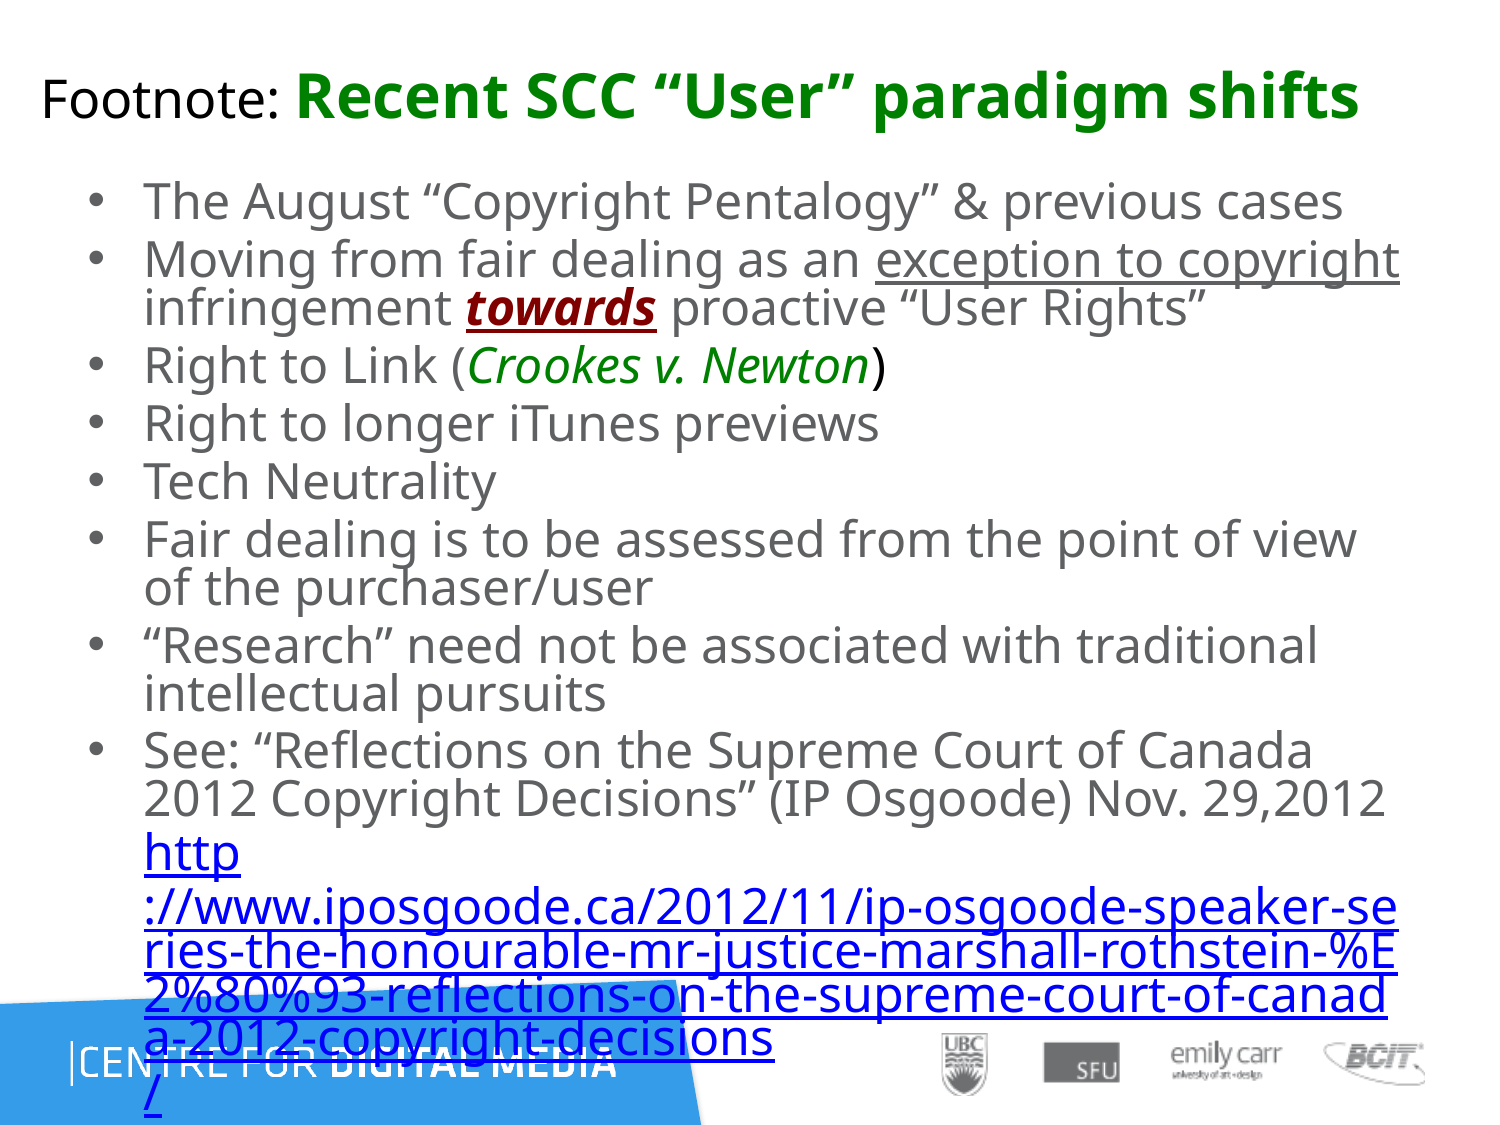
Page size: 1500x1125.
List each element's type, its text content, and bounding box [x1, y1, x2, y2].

list The August “Copyright Pentalogy” & previous cases Moving from fair dealing as an exception to copyright infringement towards proactive “User Rights” Right to Link (Crookes v. Newton) Right to longer iTunes previews Tech Neutrality Fair dealing is to be assessed from the point of view of the purchaser/user “Research” need not be associated with traditional intellectual pursuits See: “Reflections on the Supreme Court of Canada 2012 Copyright Decisions” (IP Osgoode) Nov. 29,2012http://www.iposgoode.ca/2012/11/ip-osgoode-speaker-series-the-honourable-mr-justice-marshall-rothstein-%E2%80%93-reflections-on-the-supreme-court-of-canada-2012-copyright-decisions/ [75, 168, 1425, 1018]
title Footnote: Recent SCC “User” paradigm shifts [0, 18, 1500, 169]
